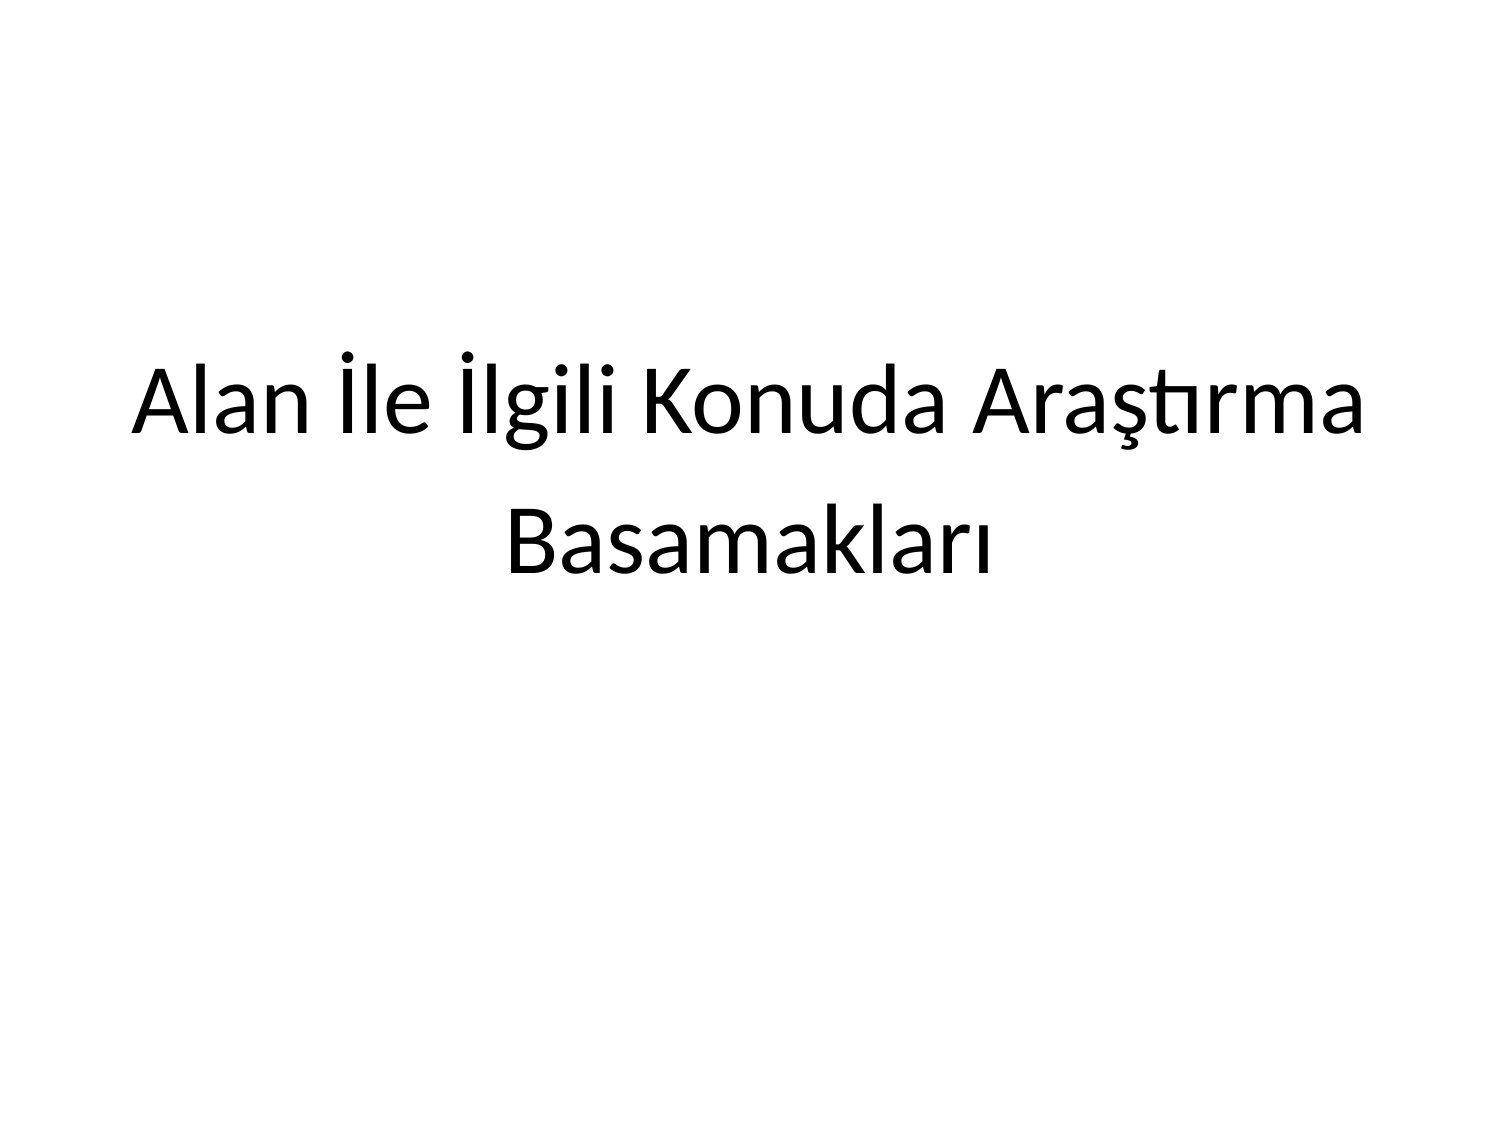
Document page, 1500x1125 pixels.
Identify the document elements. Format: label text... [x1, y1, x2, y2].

list Alan İle İlgili Konuda Araştırma Basamakları [75, 326, 1425, 1005]
